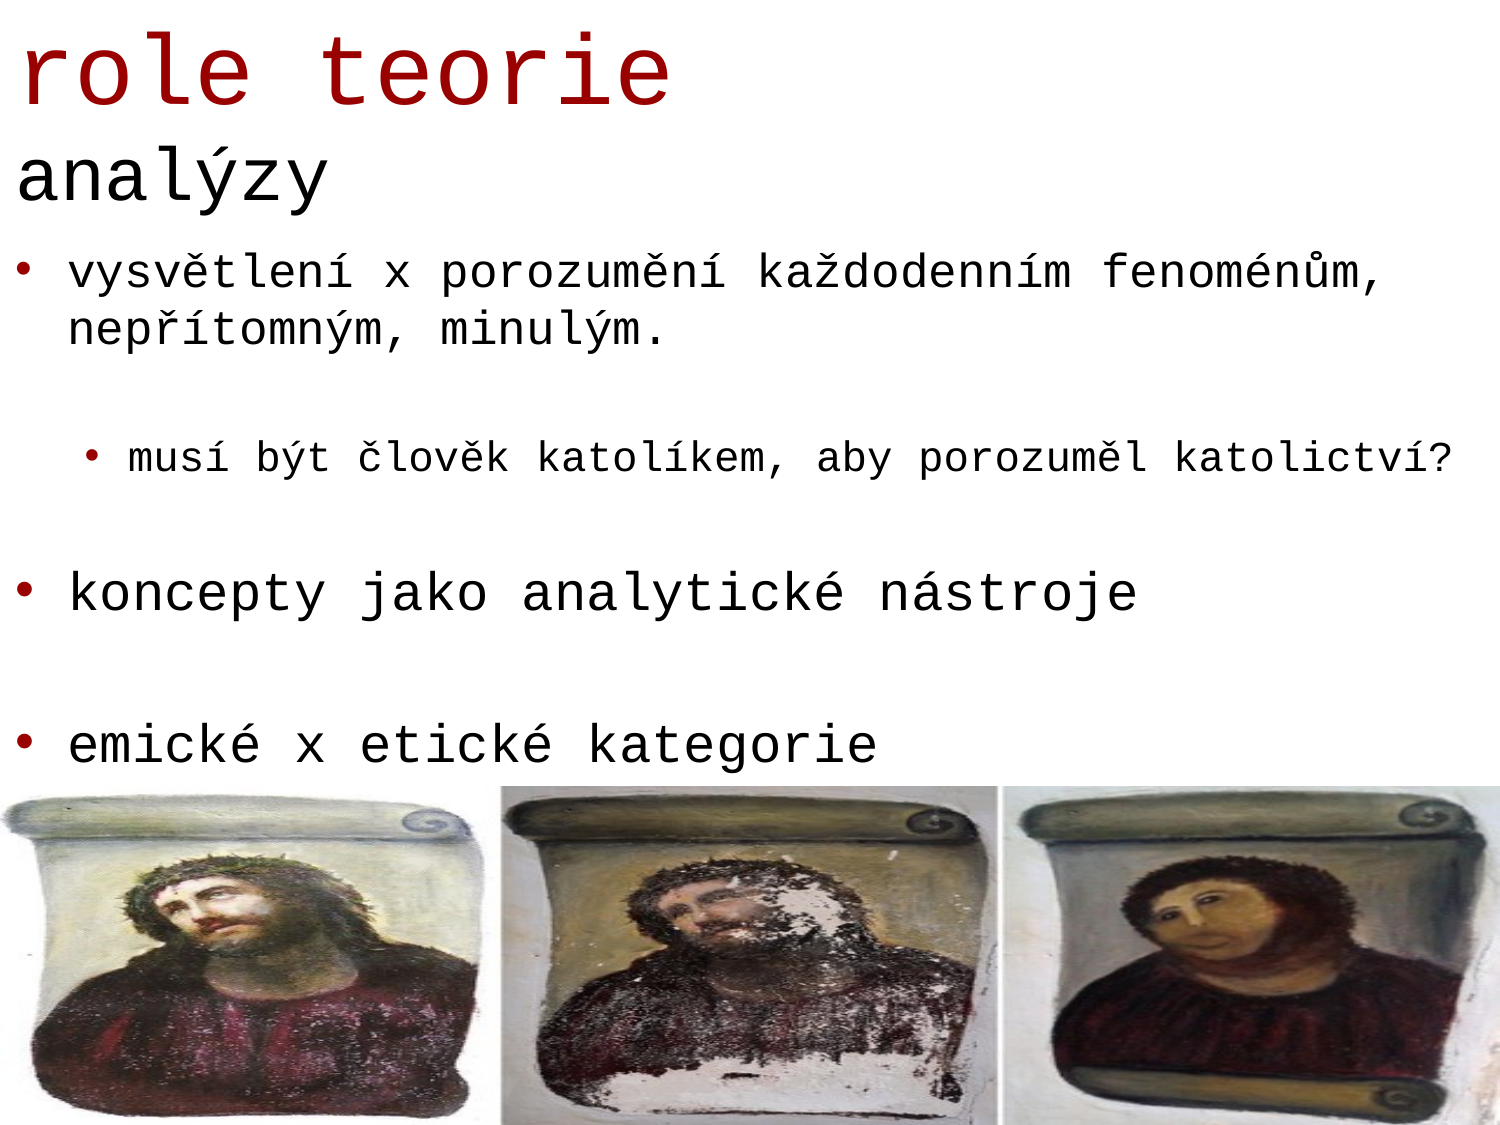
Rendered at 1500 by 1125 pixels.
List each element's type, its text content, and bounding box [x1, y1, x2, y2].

picture [0, 786, 1500, 1125]
title role teorie analýzy [0, 0, 1388, 220]
list vysvětlení x porozumění každodenním fenoménům, nepřítomným, minulým. musí být člověk katolíkem, aby porozuměl katolictví? koncepty jako analytické nástroje emické x etické kategorie [0, 231, 1500, 786]
